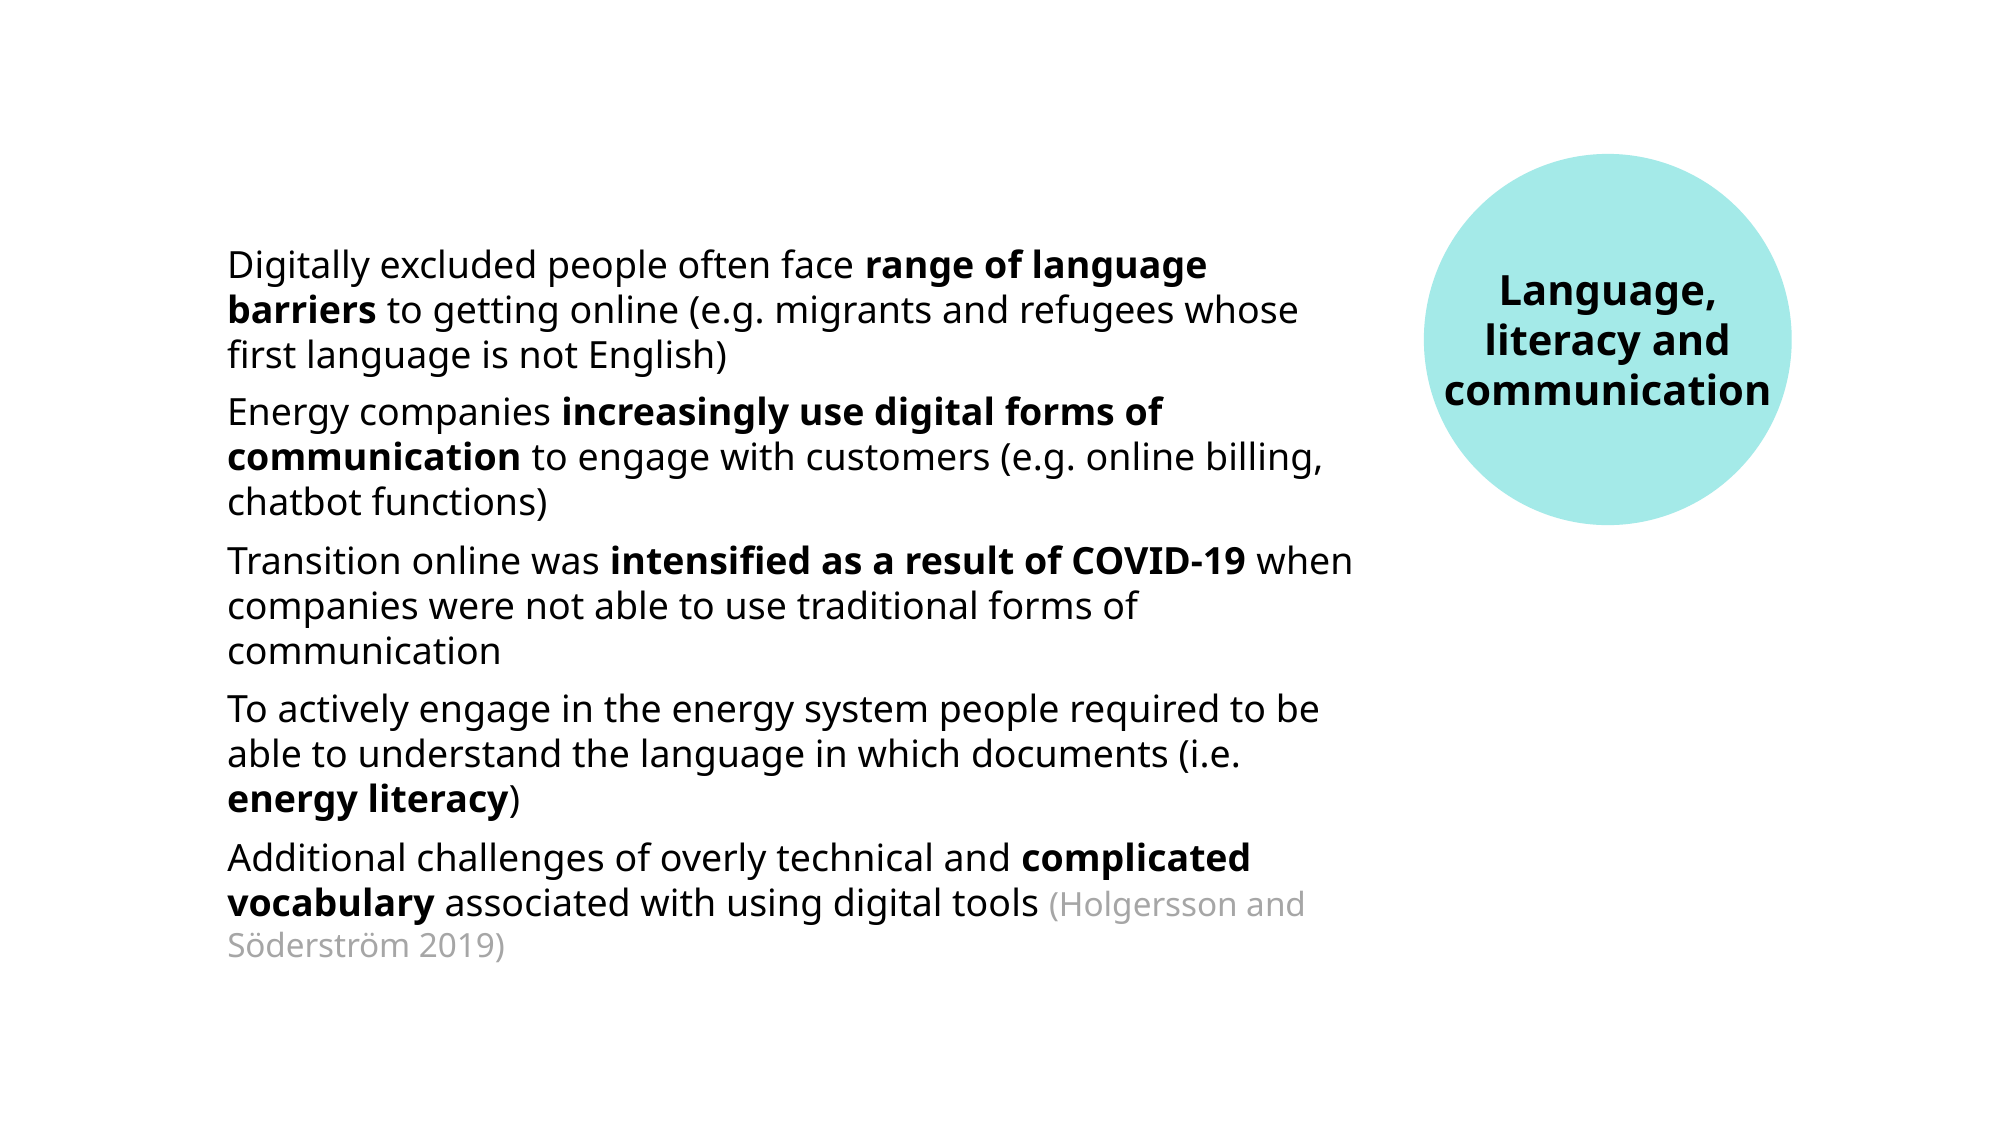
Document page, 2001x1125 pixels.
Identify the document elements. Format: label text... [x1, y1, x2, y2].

text_box Language, literacy and communication [1423, 256, 1792, 422]
text_box Additional challenges of overly technical and complicated vocabulary associated with using digital tools (Holgersson and Söderström 2019) [212, 826, 1412, 972]
text_box [1442, 152, 1774, 256]
text_box Energy companies increasingly use digital forms of communication to engage with customers (e.g. online billing, chatbot functions) [212, 380, 1373, 529]
text_box Transition online was intensified as a result of COVID-19 when companies were not able to use traditional forms of communication [212, 529, 1373, 679]
text_box To actively engage in the energy system people required to be able to understand the language in which documents (i.e. energy literacy) [212, 679, 1373, 828]
text_box Digitally excluded people often face range of language barriers to getting online (e.g. migrants and refugees whose first language is not English) [212, 233, 1373, 380]
text_box [1441, 422, 1774, 527]
